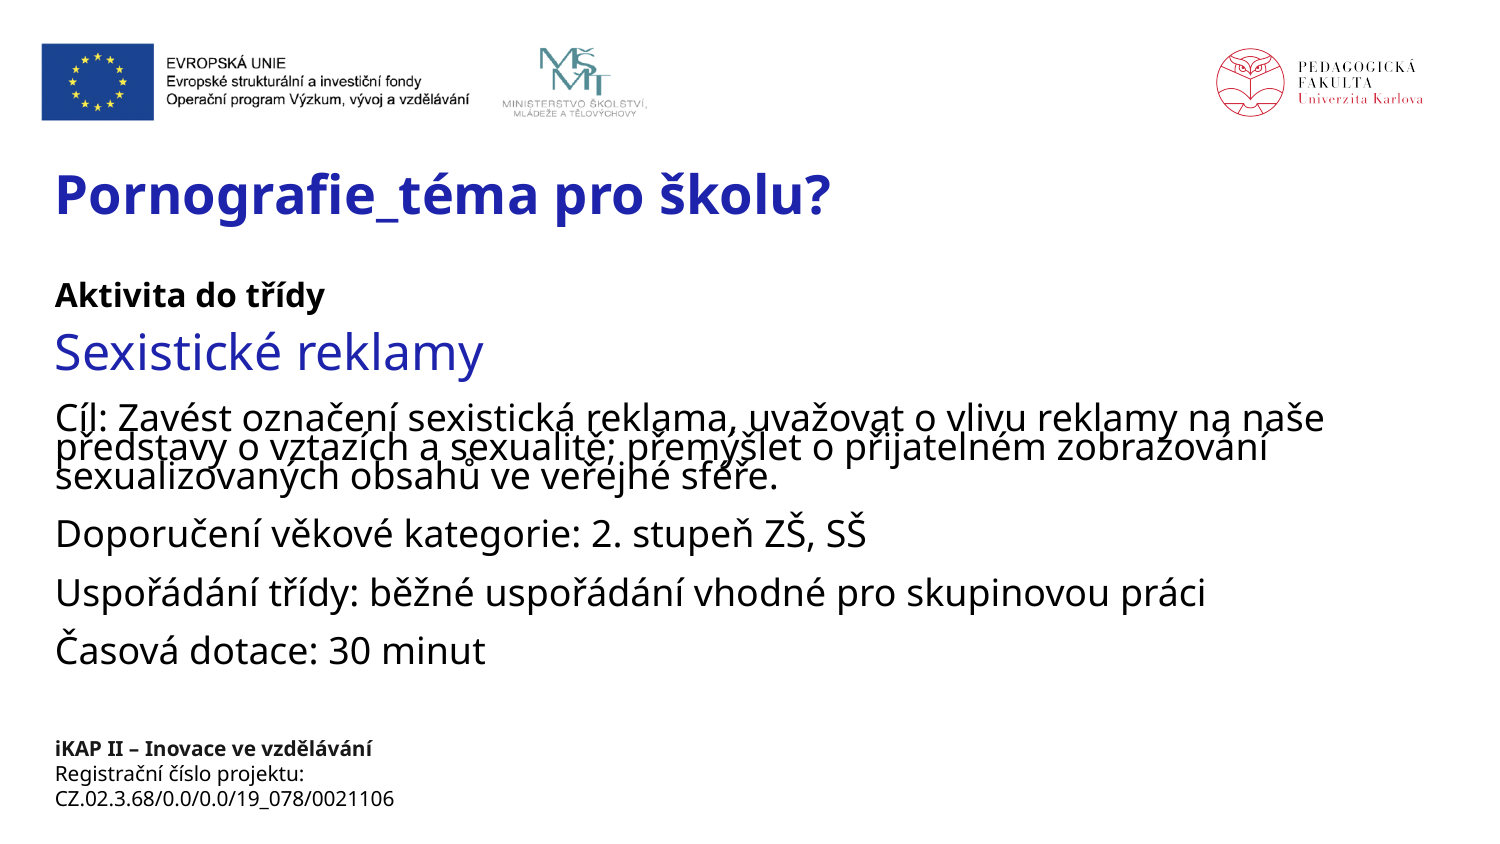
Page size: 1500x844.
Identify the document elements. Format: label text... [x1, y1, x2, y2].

picture [24, 24, 674, 148]
picture [1199, 30, 1440, 134]
text_box iKAP II – Inovace ve vzdělávání Registrační číslo projektu: CZ.02.3.68/0.0/0.0/19_078/0021106 [40, 727, 771, 818]
text_box Pornografie_téma pro školu? [39, 145, 1361, 241]
text_box Aktivita do třídy Sexistické reklamy Cíl: Zavést označení sexistická reklama, uvažovat o vlivu reklamy na naše představy o vztazích a sexualitě; přemýšlet o přijatelném zobrazování sexualizovaných obsahů ve veřejné sféře. Doporučení věkové kategorie: 2. stupeň ZŠ, SŠ Uspořádání třídy: běžné uspořádání vhodné pro skupinovou práci Časová dotace: 30 minut [39, 258, 1361, 717]
